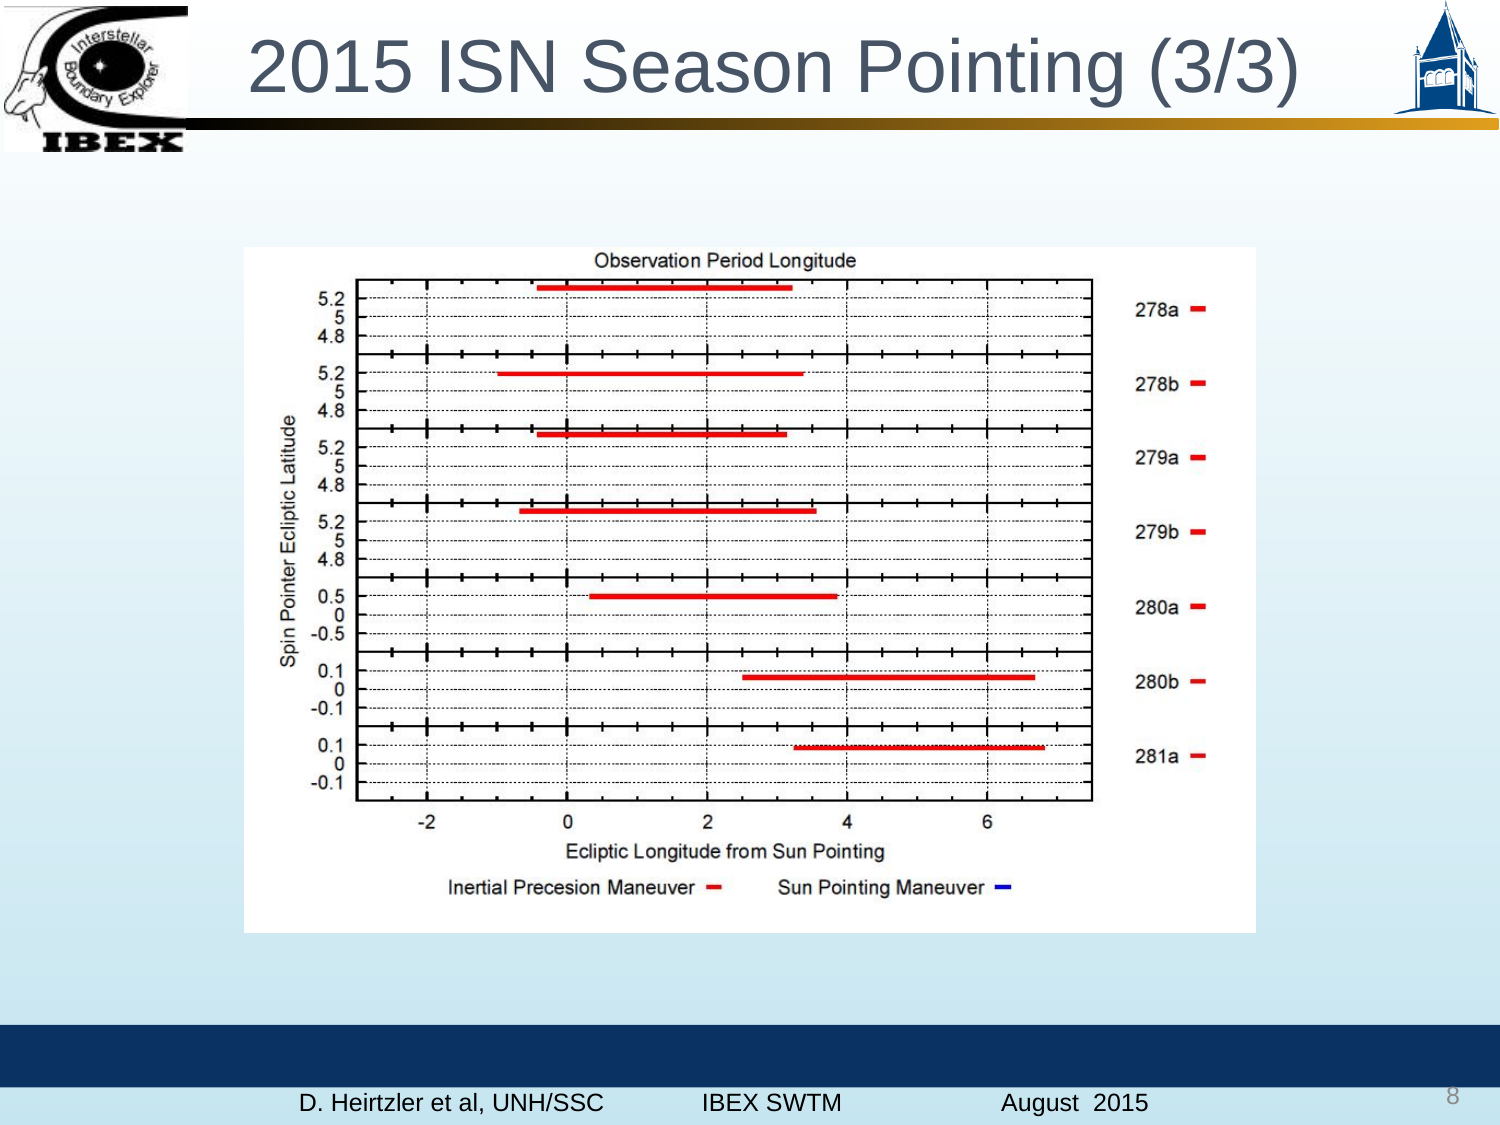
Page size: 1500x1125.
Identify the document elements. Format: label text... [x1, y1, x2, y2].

title 2015 ISN Season Pointing (3/3) [162, 0, 1388, 125]
picture [4, 6, 188, 152]
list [244, 247, 1256, 933]
slide_number 8 [1374, 1064, 1475, 1125]
footer D. Heirtzler et al, UNH/SSC IBEX SWTM August 2015 [75, 1071, 1374, 1125]
